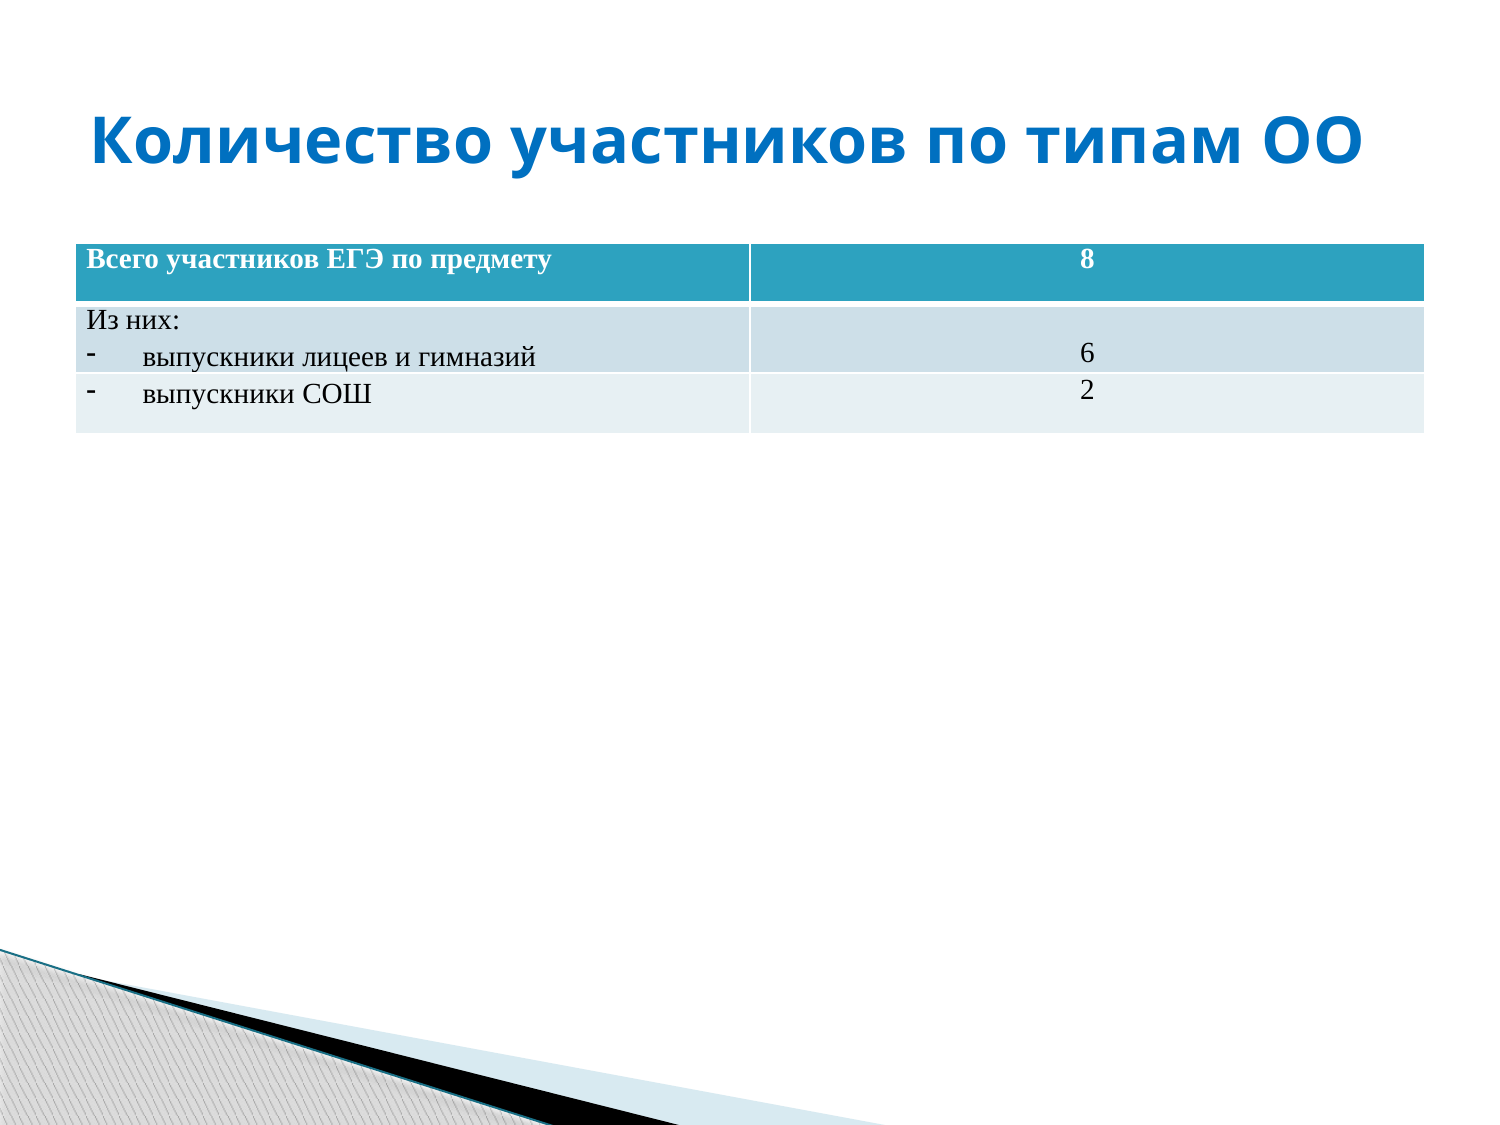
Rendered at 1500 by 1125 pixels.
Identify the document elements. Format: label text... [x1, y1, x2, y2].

table_cell Из них: выпускники лицеев и гимназий [76, 307, 749, 372]
table_cell 2 [751, 374, 1424, 433]
table_header Всего участников ЕГЭ по предмету [76, 244, 749, 301]
table_cell выпускники СОШ [76, 374, 749, 433]
table_cell 6 [751, 307, 1424, 372]
title Количество участников по типам ОО [75, 45, 1425, 233]
table_header 8 [751, 244, 1424, 301]
